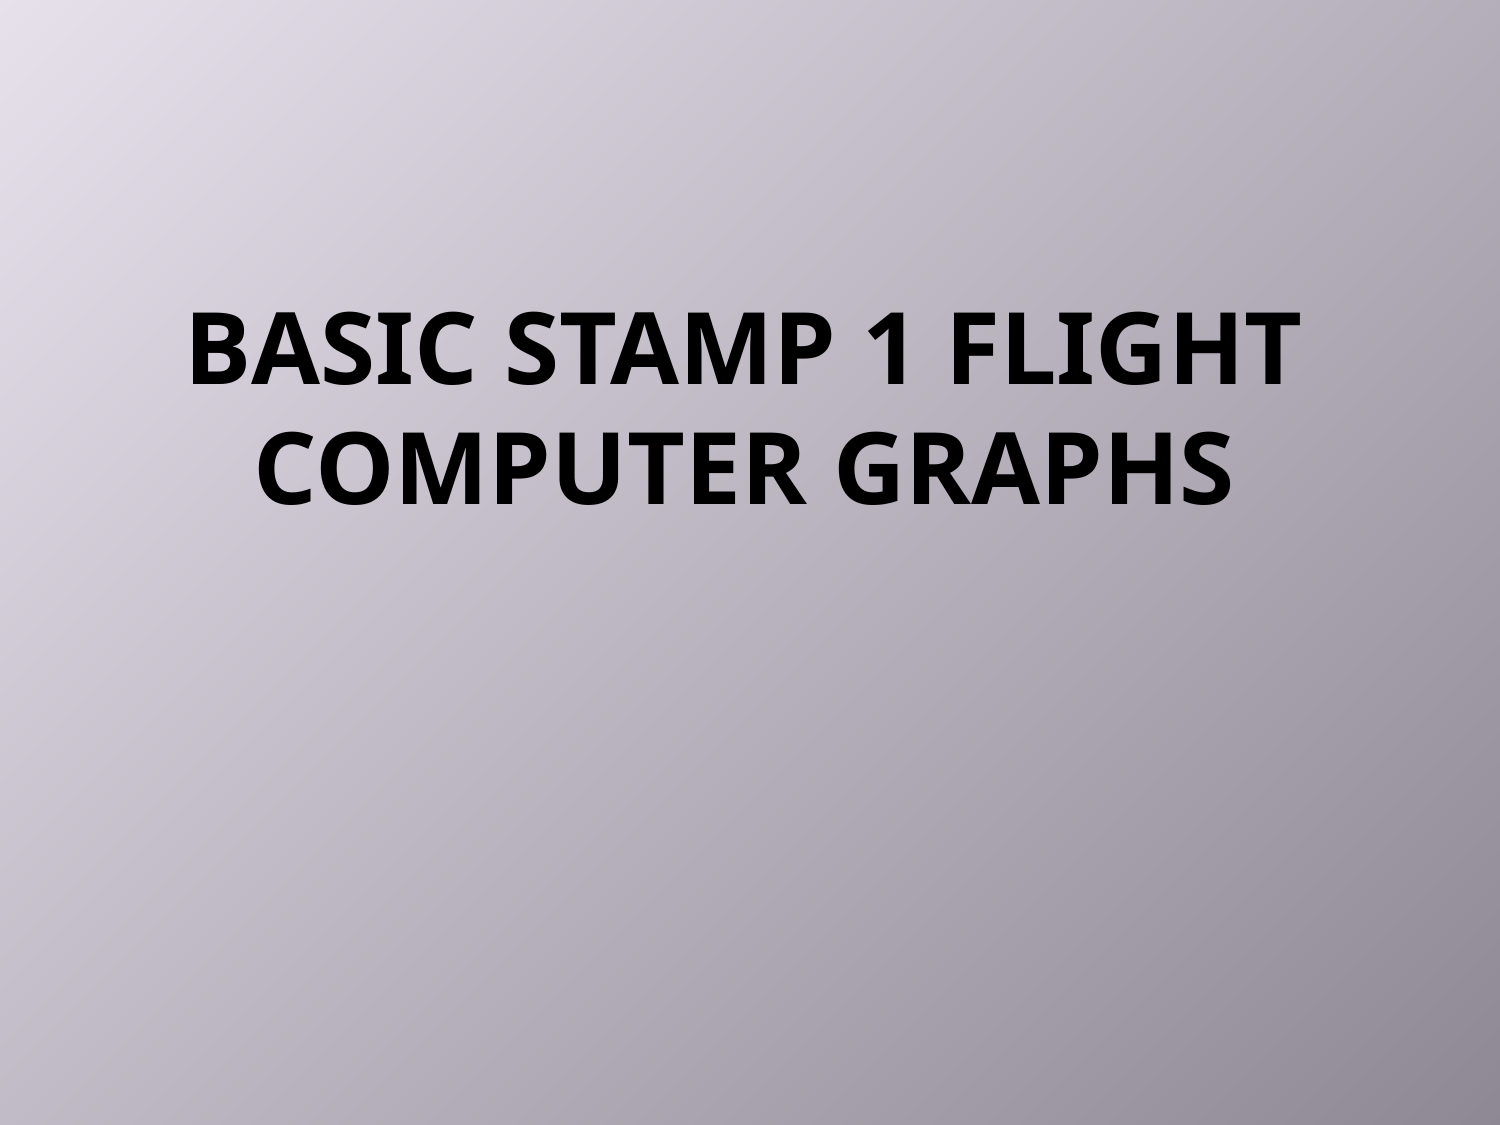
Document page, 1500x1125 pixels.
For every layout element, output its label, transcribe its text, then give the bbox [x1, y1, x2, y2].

title Basic stamp 1 flight Computer graphs [69, 224, 1420, 525]
